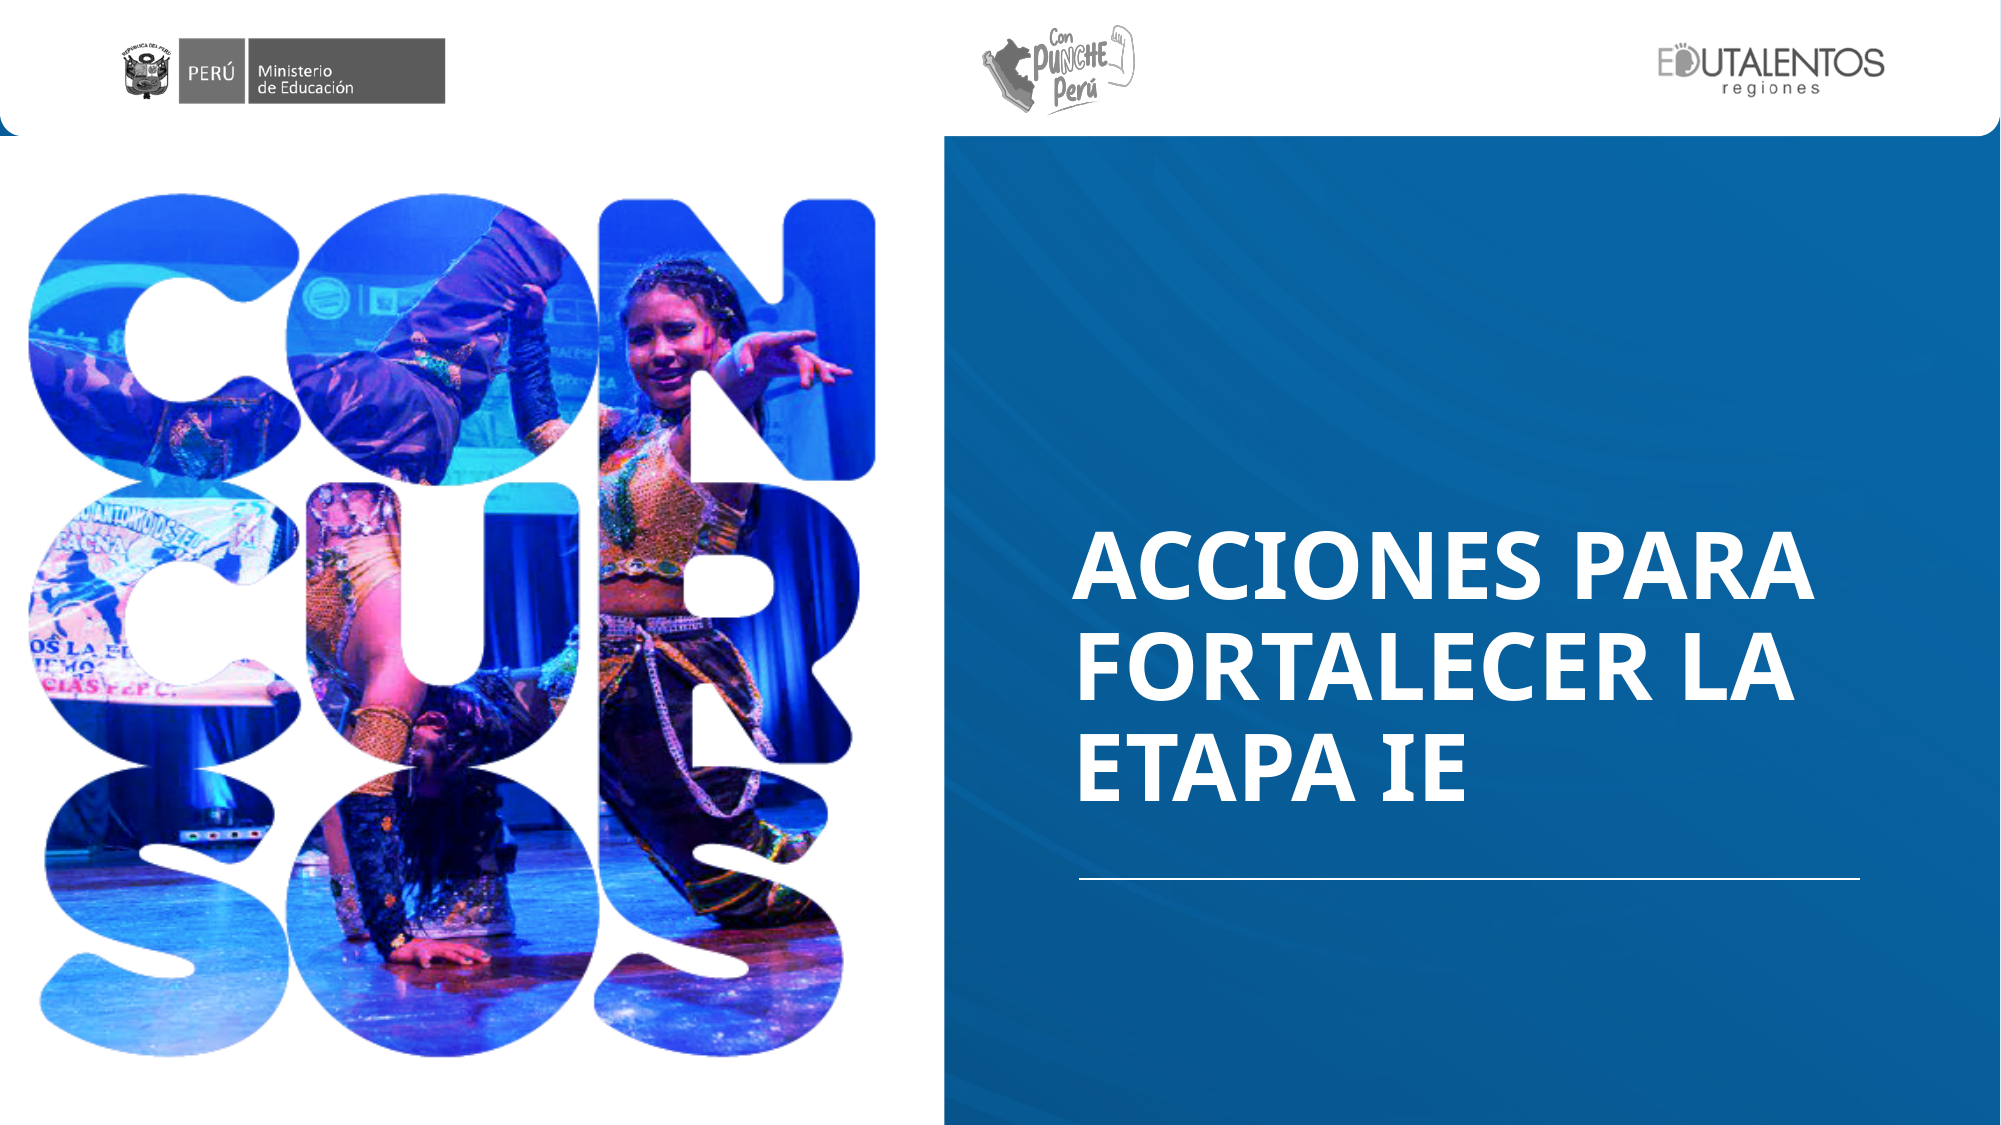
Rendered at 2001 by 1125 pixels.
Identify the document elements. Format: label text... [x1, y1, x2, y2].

picture [0, 0, 2001, 1125]
picture [971, 17, 1146, 124]
text_box [0, 0, 2000, 138]
picture [1624, 35, 1917, 106]
picture [120, 35, 446, 106]
title ACCIONES PARA FORTALECER LA ETAPA IE [1057, 461, 1887, 880]
